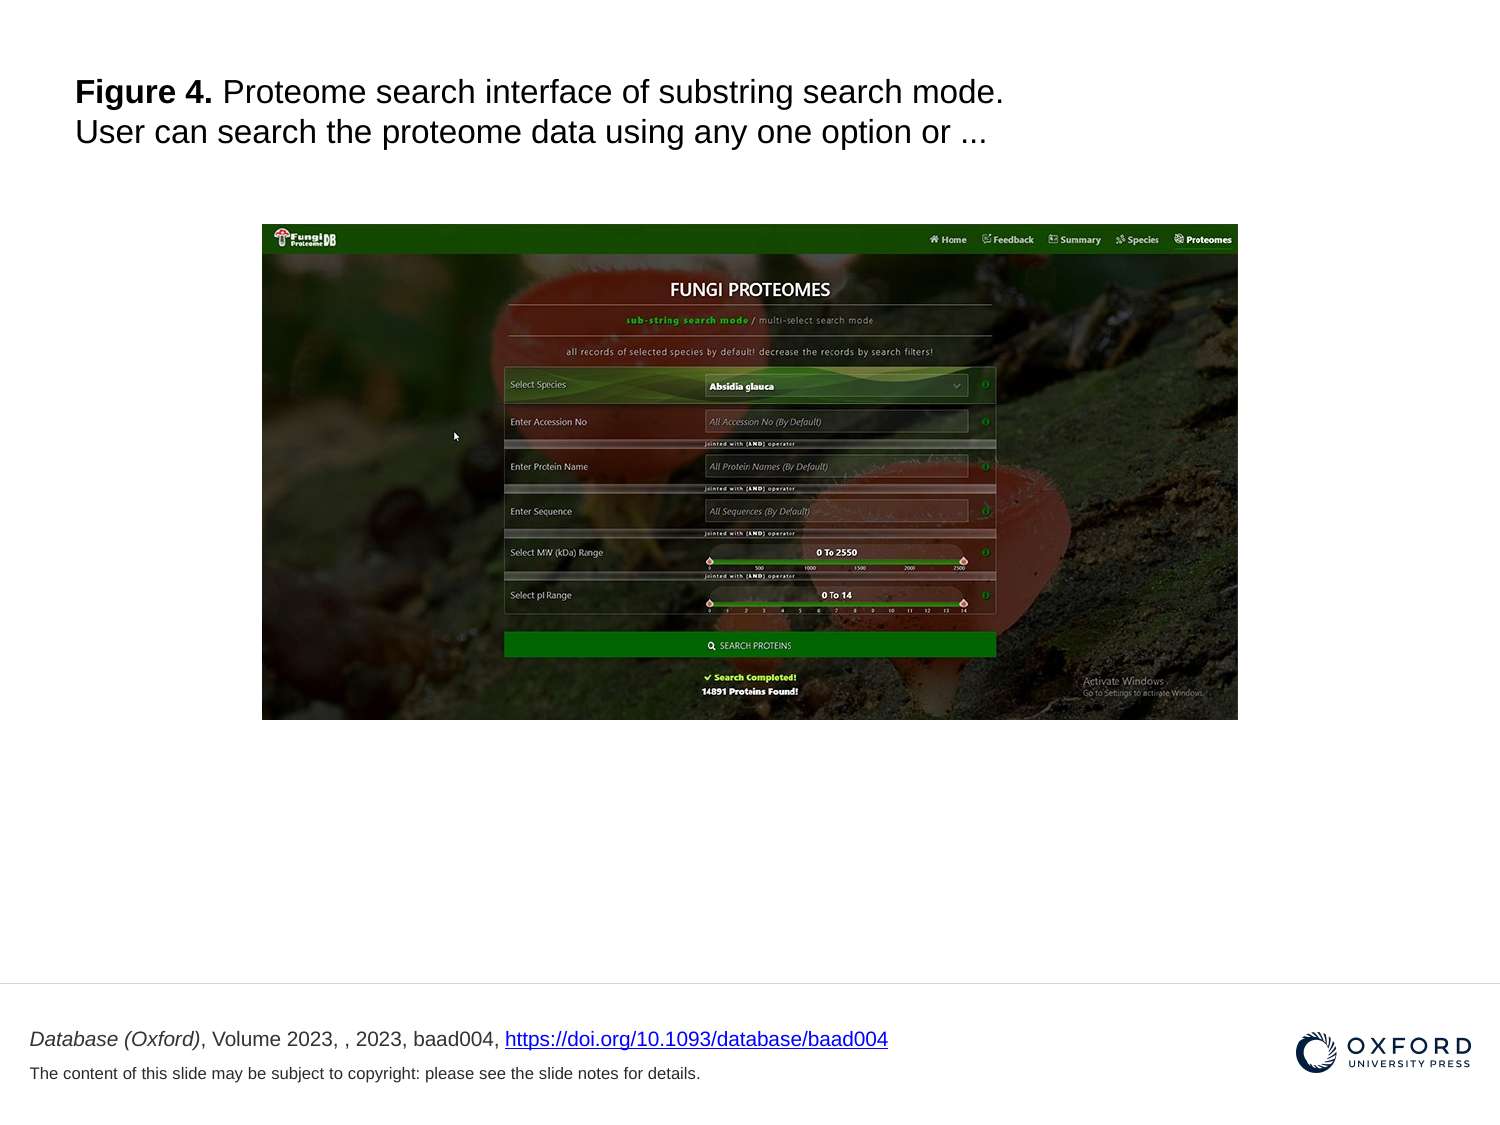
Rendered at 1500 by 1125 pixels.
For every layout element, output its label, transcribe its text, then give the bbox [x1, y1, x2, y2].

footer Database (Oxford), Volume 2023, , 2023, baad004, https://doi.org/10.1093/database/baad004 The content of this slide may be subject to copyright: please see the slide notes for details. [0, 983, 1260, 1125]
picture [262, 224, 1238, 720]
picture [1296, 1032, 1471, 1073]
title Figure 4. Proteome search interface of substring search mode. User can search the proteome data using any one option or ... [75, 69, 1078, 171]
